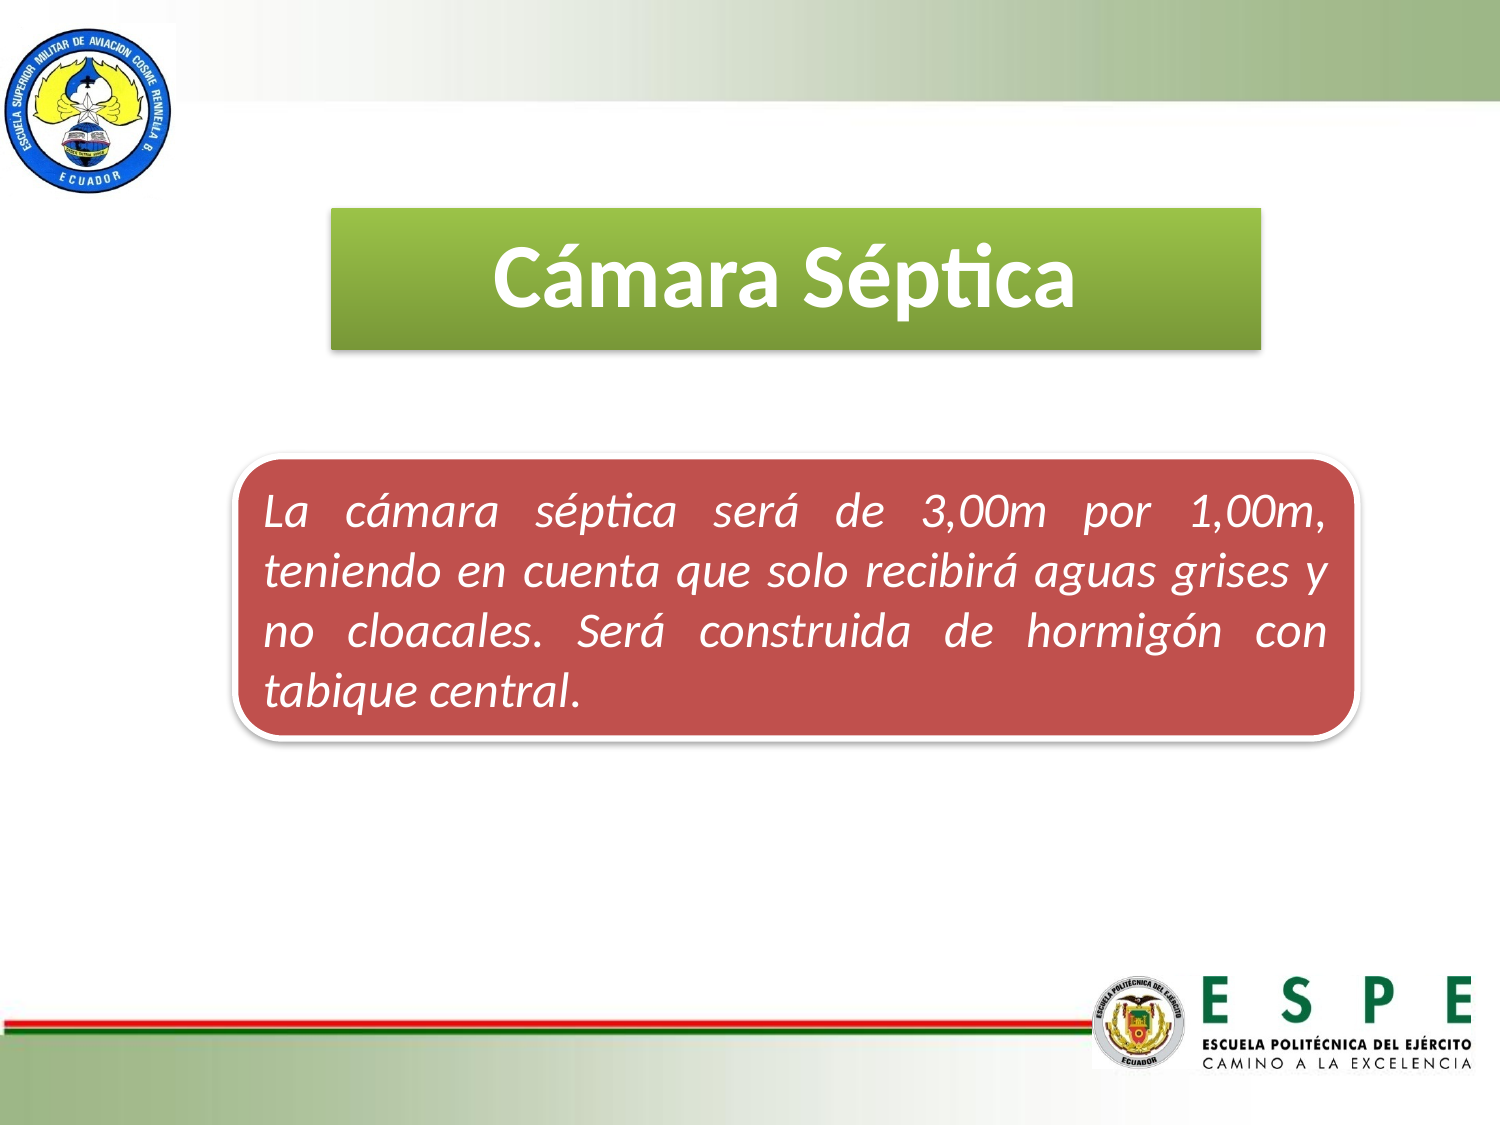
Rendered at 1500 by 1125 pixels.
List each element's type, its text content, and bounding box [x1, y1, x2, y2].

list Cámara Séptica [331, 208, 1262, 350]
picture [0, 0, 1500, 1125]
text_box La cámara séptica será de 3,00m por 1,00m, teniendo en cuenta que solo recibirá aguas grises y no cloacales. Será construida de hormigón con tabique central. [232, 453, 1361, 742]
